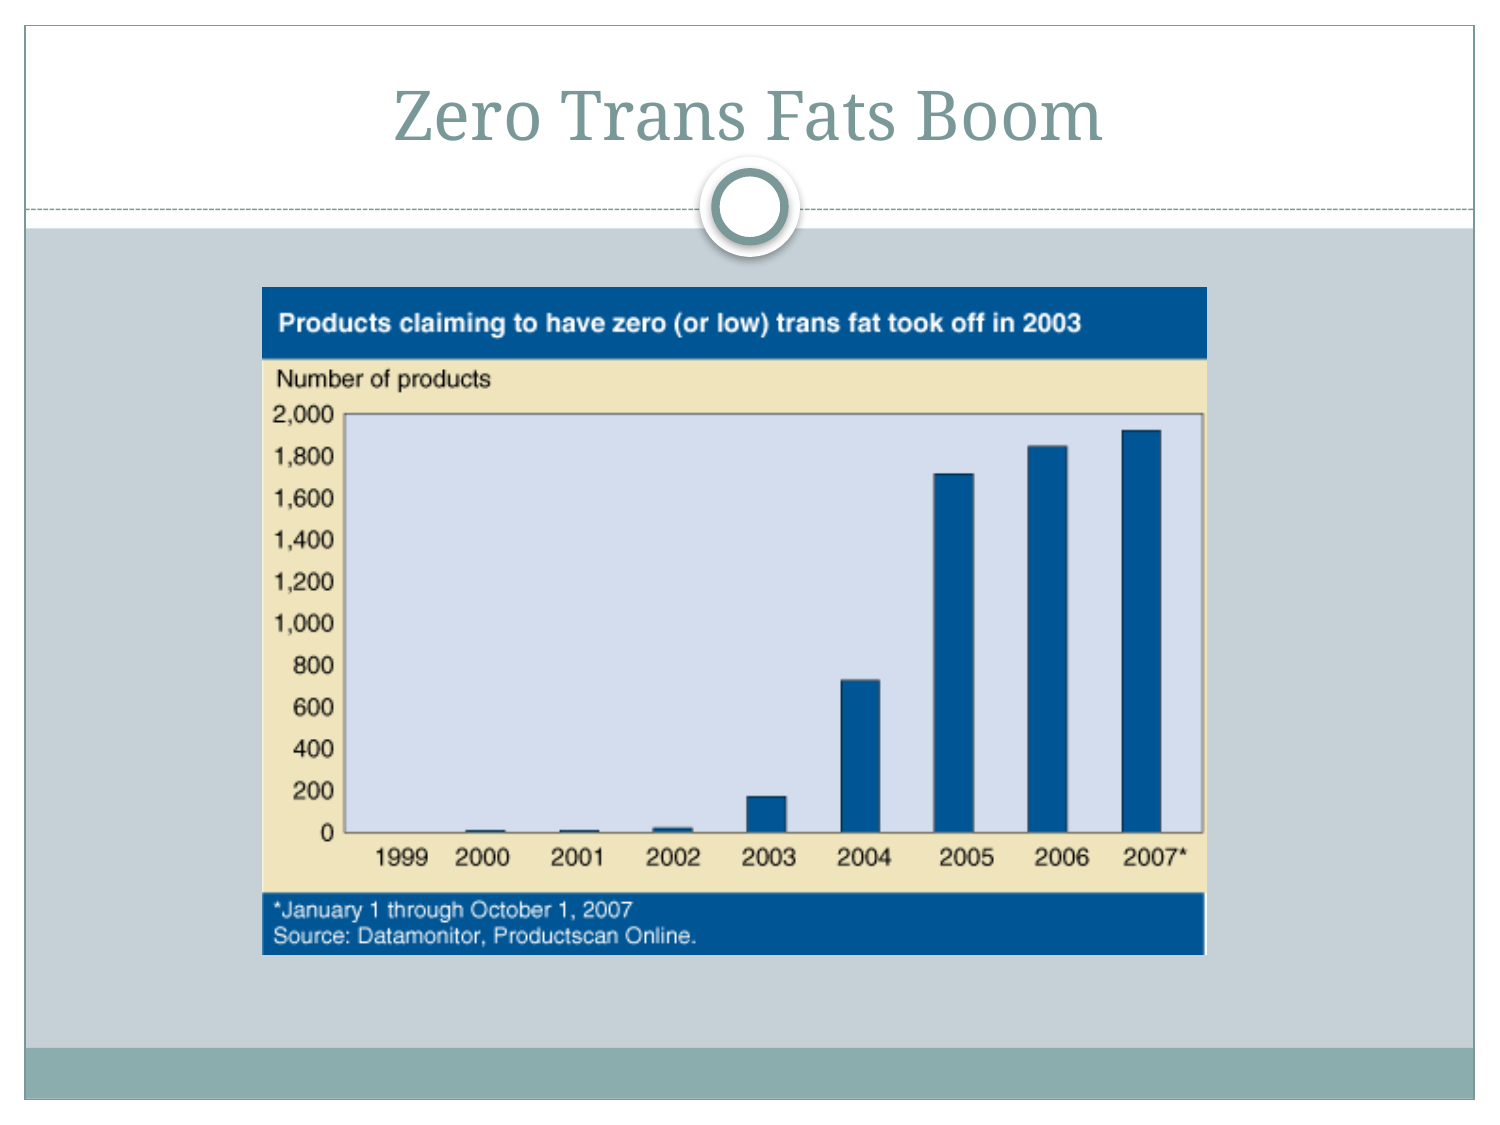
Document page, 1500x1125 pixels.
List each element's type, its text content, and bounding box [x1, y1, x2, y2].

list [262, 287, 1208, 955]
title Zero Trans Fats Boom [49, 37, 1450, 162]
